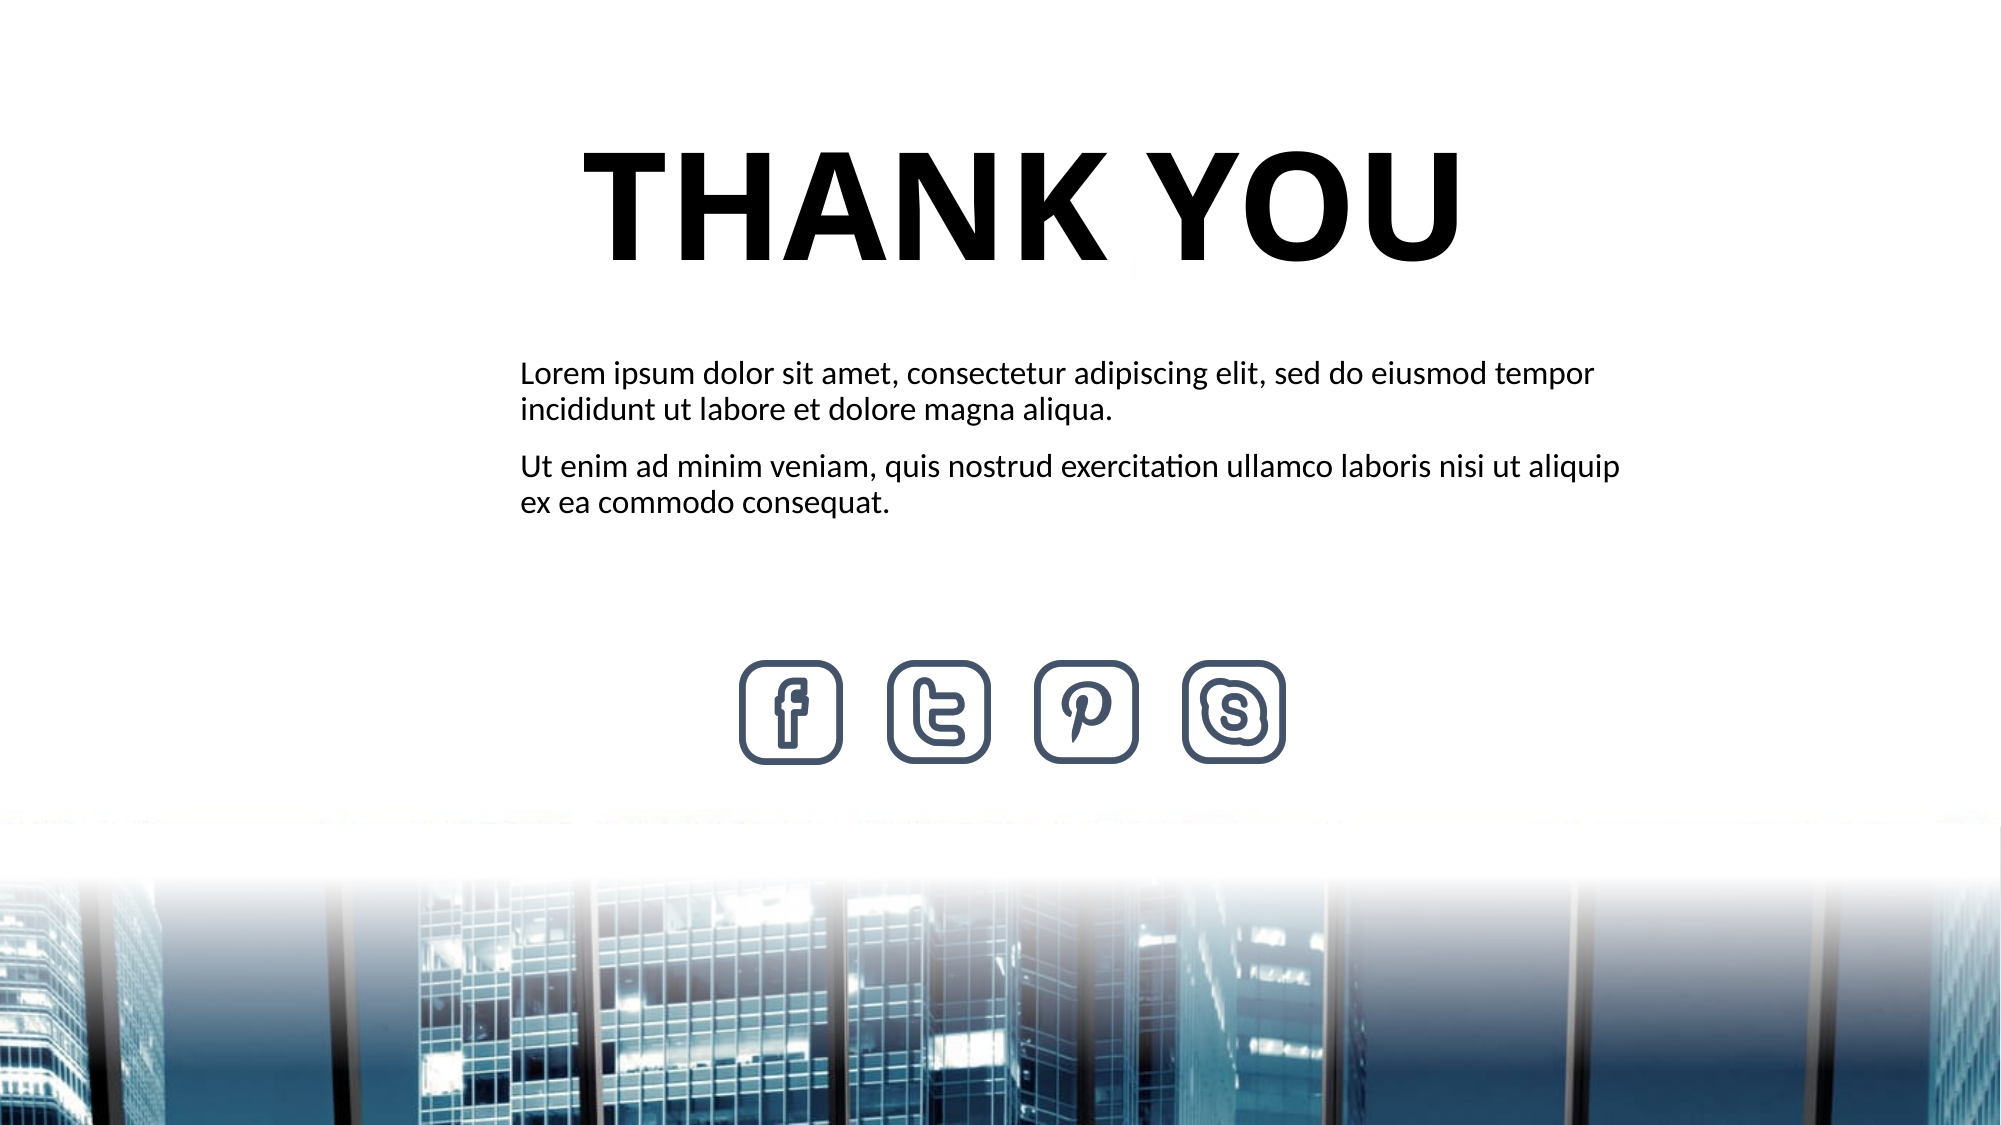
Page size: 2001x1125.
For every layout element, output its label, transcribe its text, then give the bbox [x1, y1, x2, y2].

picture [0, 0, 2001, 1125]
text_box THANK YOU [322, 123, 1730, 313]
table_cell Insert text [0, 1034, 2000, 1044]
text_box Lorem ipsum dolor sit amet, consectetur adipiscing elit, sed do eiusmod tempor incididunt ut labore et dolore magna aliqua. Ut enim ad minim veniam, quis nostrud exercitation ullamco laboris nisi ut aliquip ex ea commodo consequat. [505, 348, 1650, 629]
